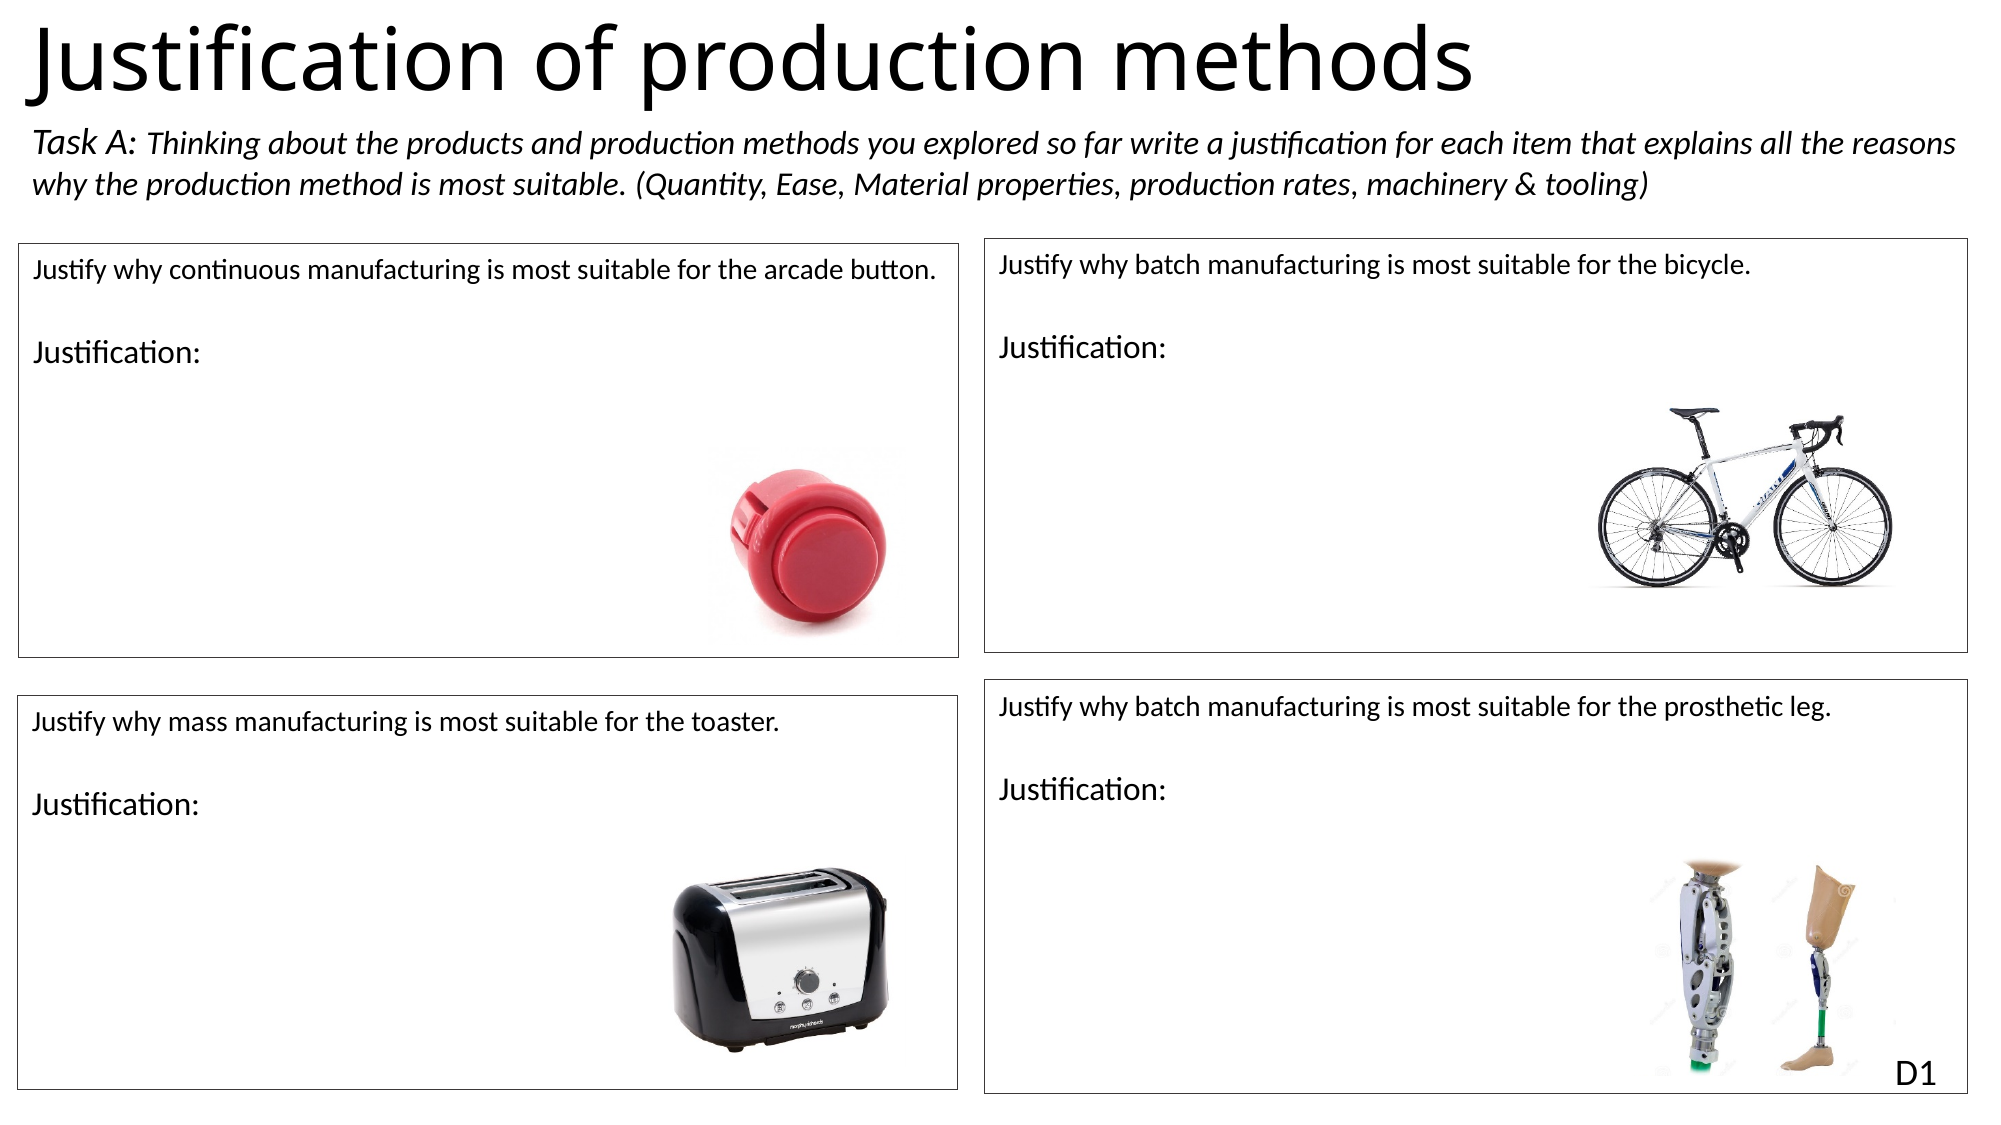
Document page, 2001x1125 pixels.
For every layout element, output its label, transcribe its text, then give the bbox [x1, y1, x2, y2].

text_box Justify why mass manufacturing is most suitable for the toaster. Justification: [17, 695, 958, 1090]
text_box Justify why continuous manufacturing is most suitable for the arcade button. Justification: [18, 243, 959, 658]
picture [1588, 402, 1896, 592]
text_box D1 [1880, 1040, 1984, 1101]
title Justification of production methods [17, 7, 1743, 109]
text_box Justify why batch manufacturing is most suitable for the bicycle. Justification: [984, 238, 1968, 653]
picture [1632, 855, 1896, 1076]
text_box Justify why batch manufacturing is most suitable for the prosthetic leg. Justification: [984, 679, 1968, 1094]
picture [652, 855, 906, 1067]
text_box Task A: Thinking about the products and production methods you explored so far write a justification for each item that explains all the reasons why the production method is most suitable. (Quantity, Ease, Material properties, production rates, machinery & tooling) [17, 109, 1985, 209]
picture [707, 447, 906, 645]
